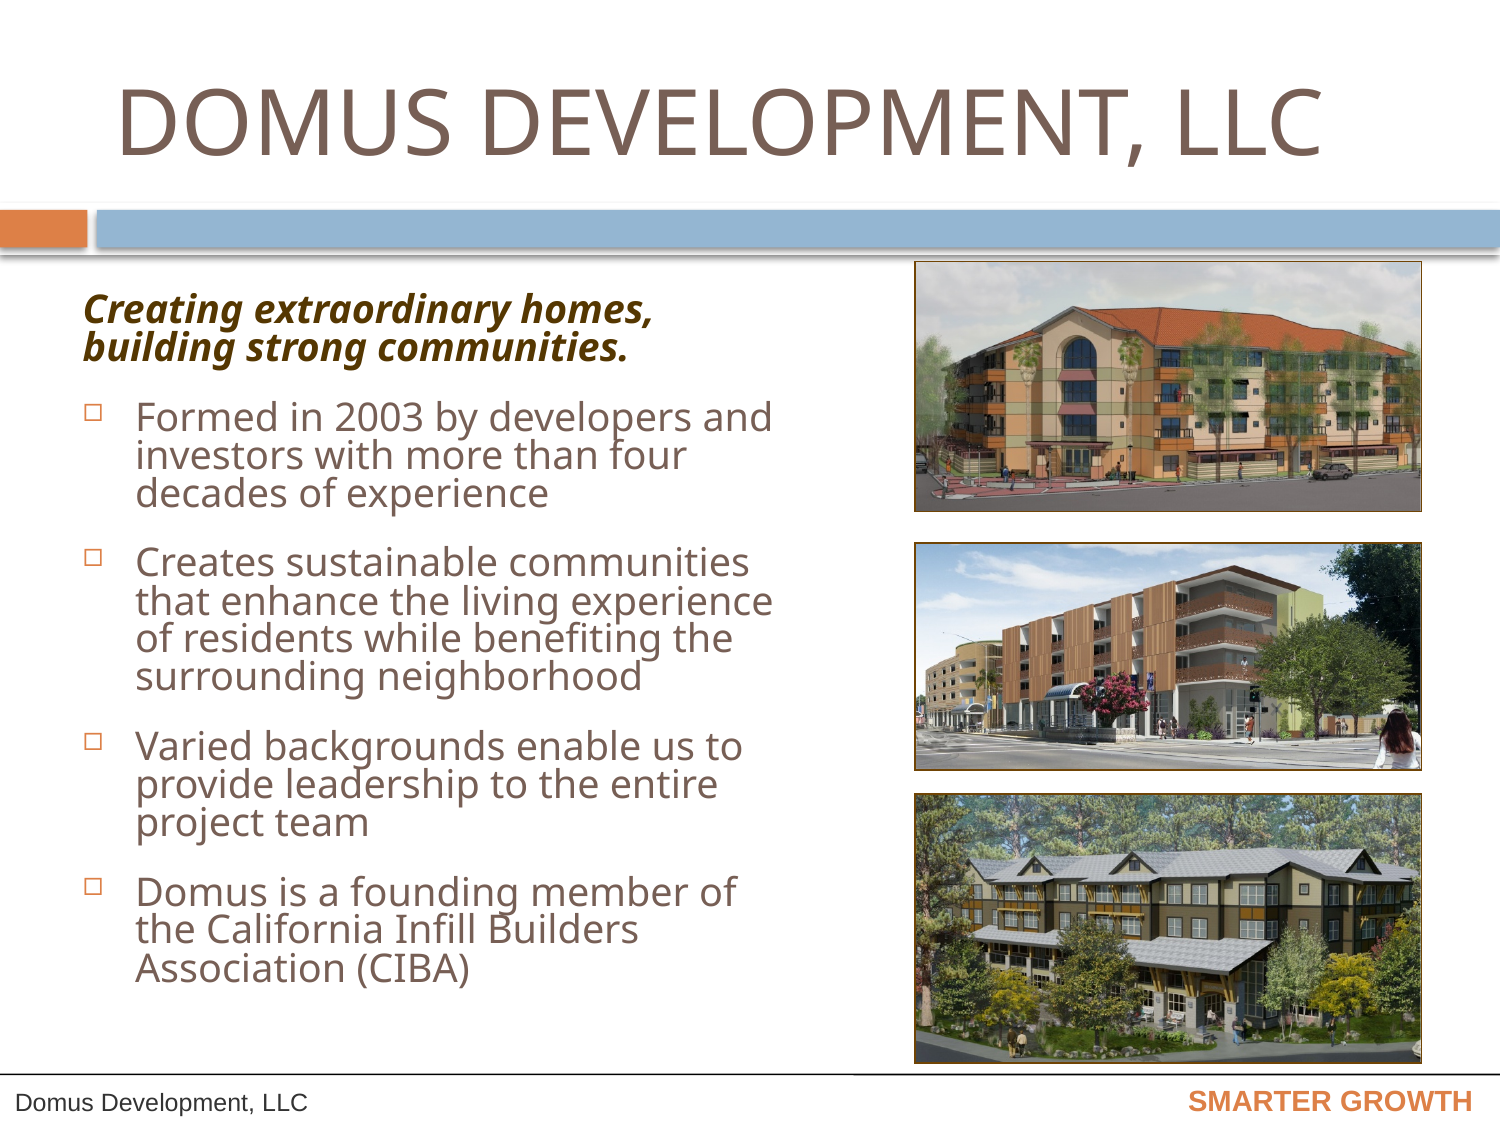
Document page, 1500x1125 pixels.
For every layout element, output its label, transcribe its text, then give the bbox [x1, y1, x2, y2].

picture [915, 543, 1422, 770]
picture [915, 794, 1422, 1063]
title DOMUS DEVELOPMENT, LLC [99, 37, 1438, 201]
list Creating extraordinary homes, building strong communities. Formed in 2003 by developers and investors with more than four decades of experience Creates sustainable communities that enhance the living experience of residents while benefiting the surrounding neighborhood Varied backgrounds enable us to provide leadership to the entire project team Domus is a founding member of the California Infill Builders Association (CIBA) [67, 285, 790, 1029]
text_box SMARTER GROWTH [1173, 1074, 1489, 1125]
text_box Domus Development, LLC [0, 1079, 324, 1125]
picture [915, 262, 1422, 512]
